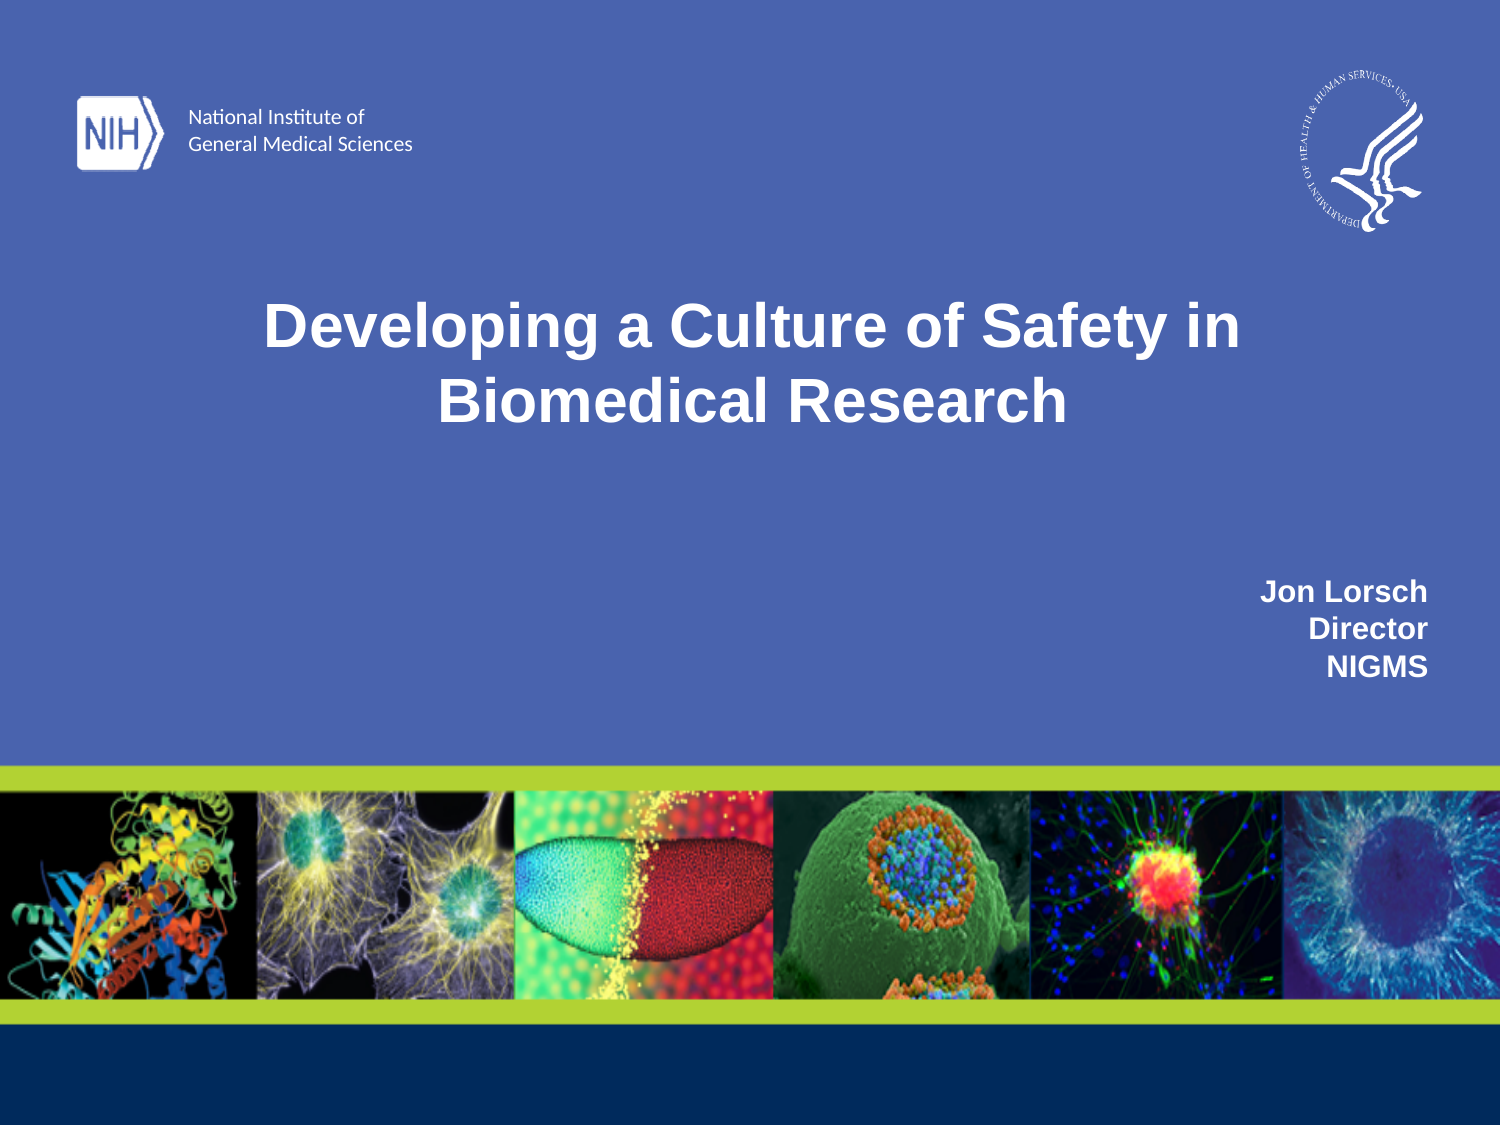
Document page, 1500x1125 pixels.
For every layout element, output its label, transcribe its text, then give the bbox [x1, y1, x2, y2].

title Jon Lorsch Director NIGMS [71, 211, 1429, 723]
text_box Developing a Culture of Safety in Biomedical Research [92, 285, 1415, 453]
picture [0, 0, 1500, 1125]
